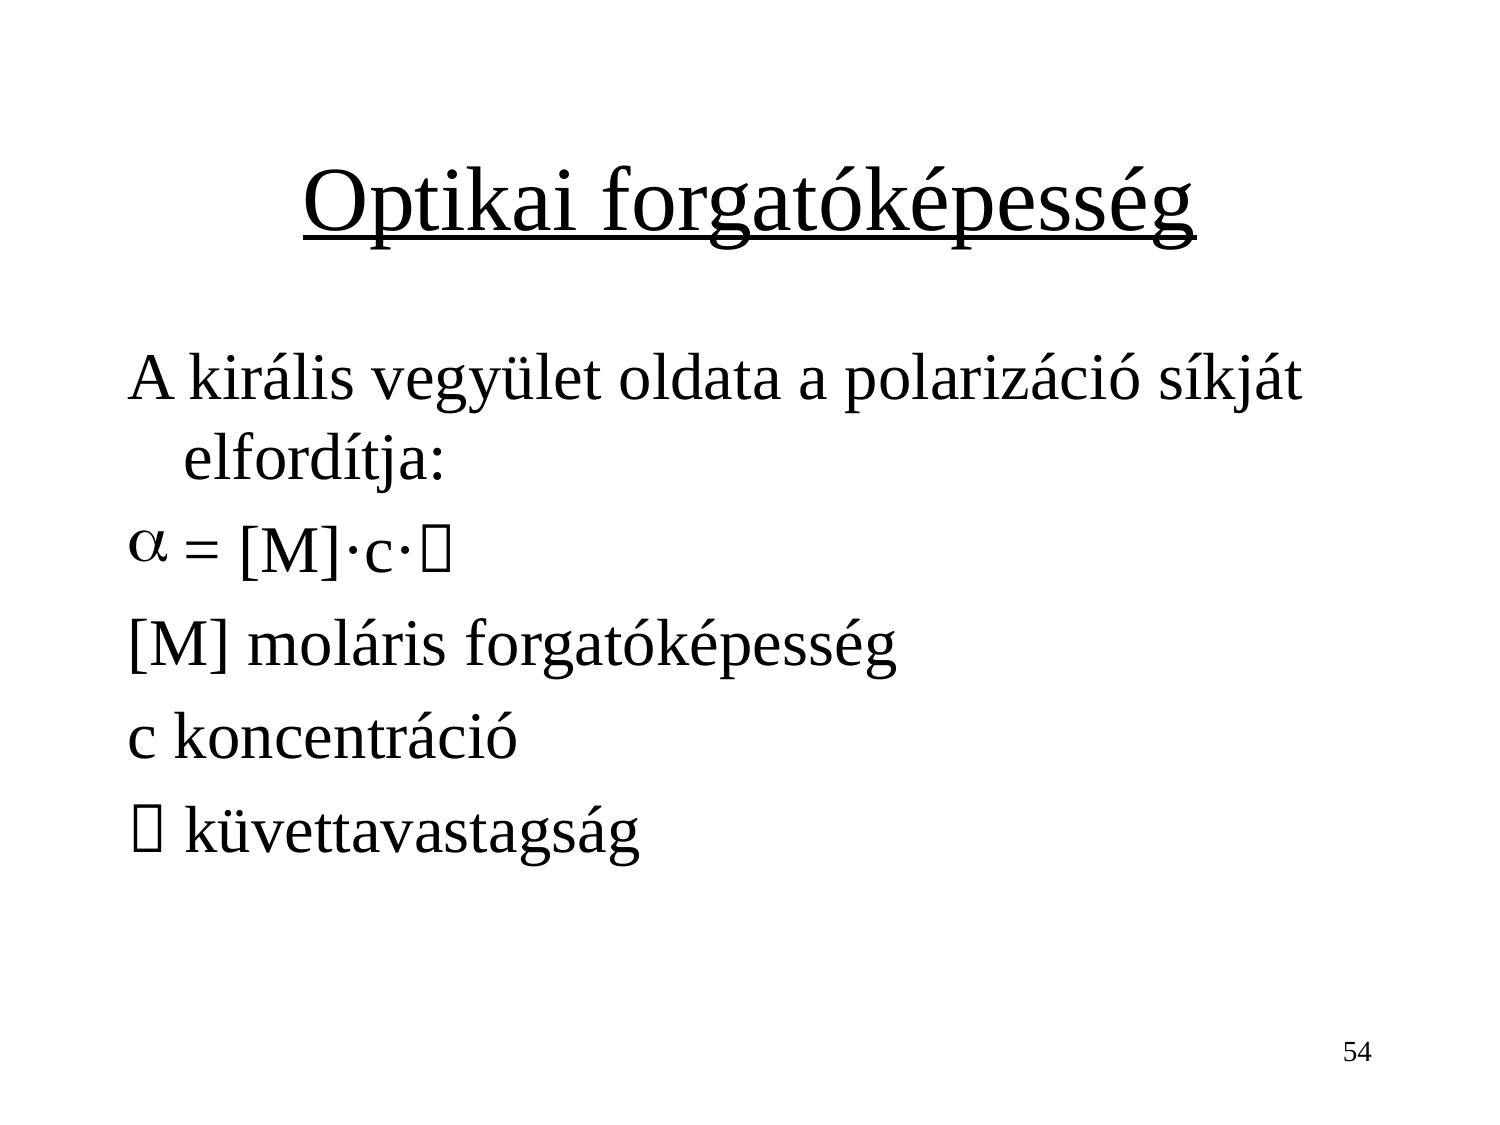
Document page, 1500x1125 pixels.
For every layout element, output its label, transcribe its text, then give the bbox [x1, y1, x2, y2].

list A királis vegyület oldata a polarizáció síkját elfordítja: = [M]·c· [M] moláris forgatóképesség c koncentráció  küvettavastagság [112, 324, 1388, 1000]
slide_number 54 [1074, 1024, 1388, 1101]
title Optikai forgatóképesség [112, 99, 1388, 288]
